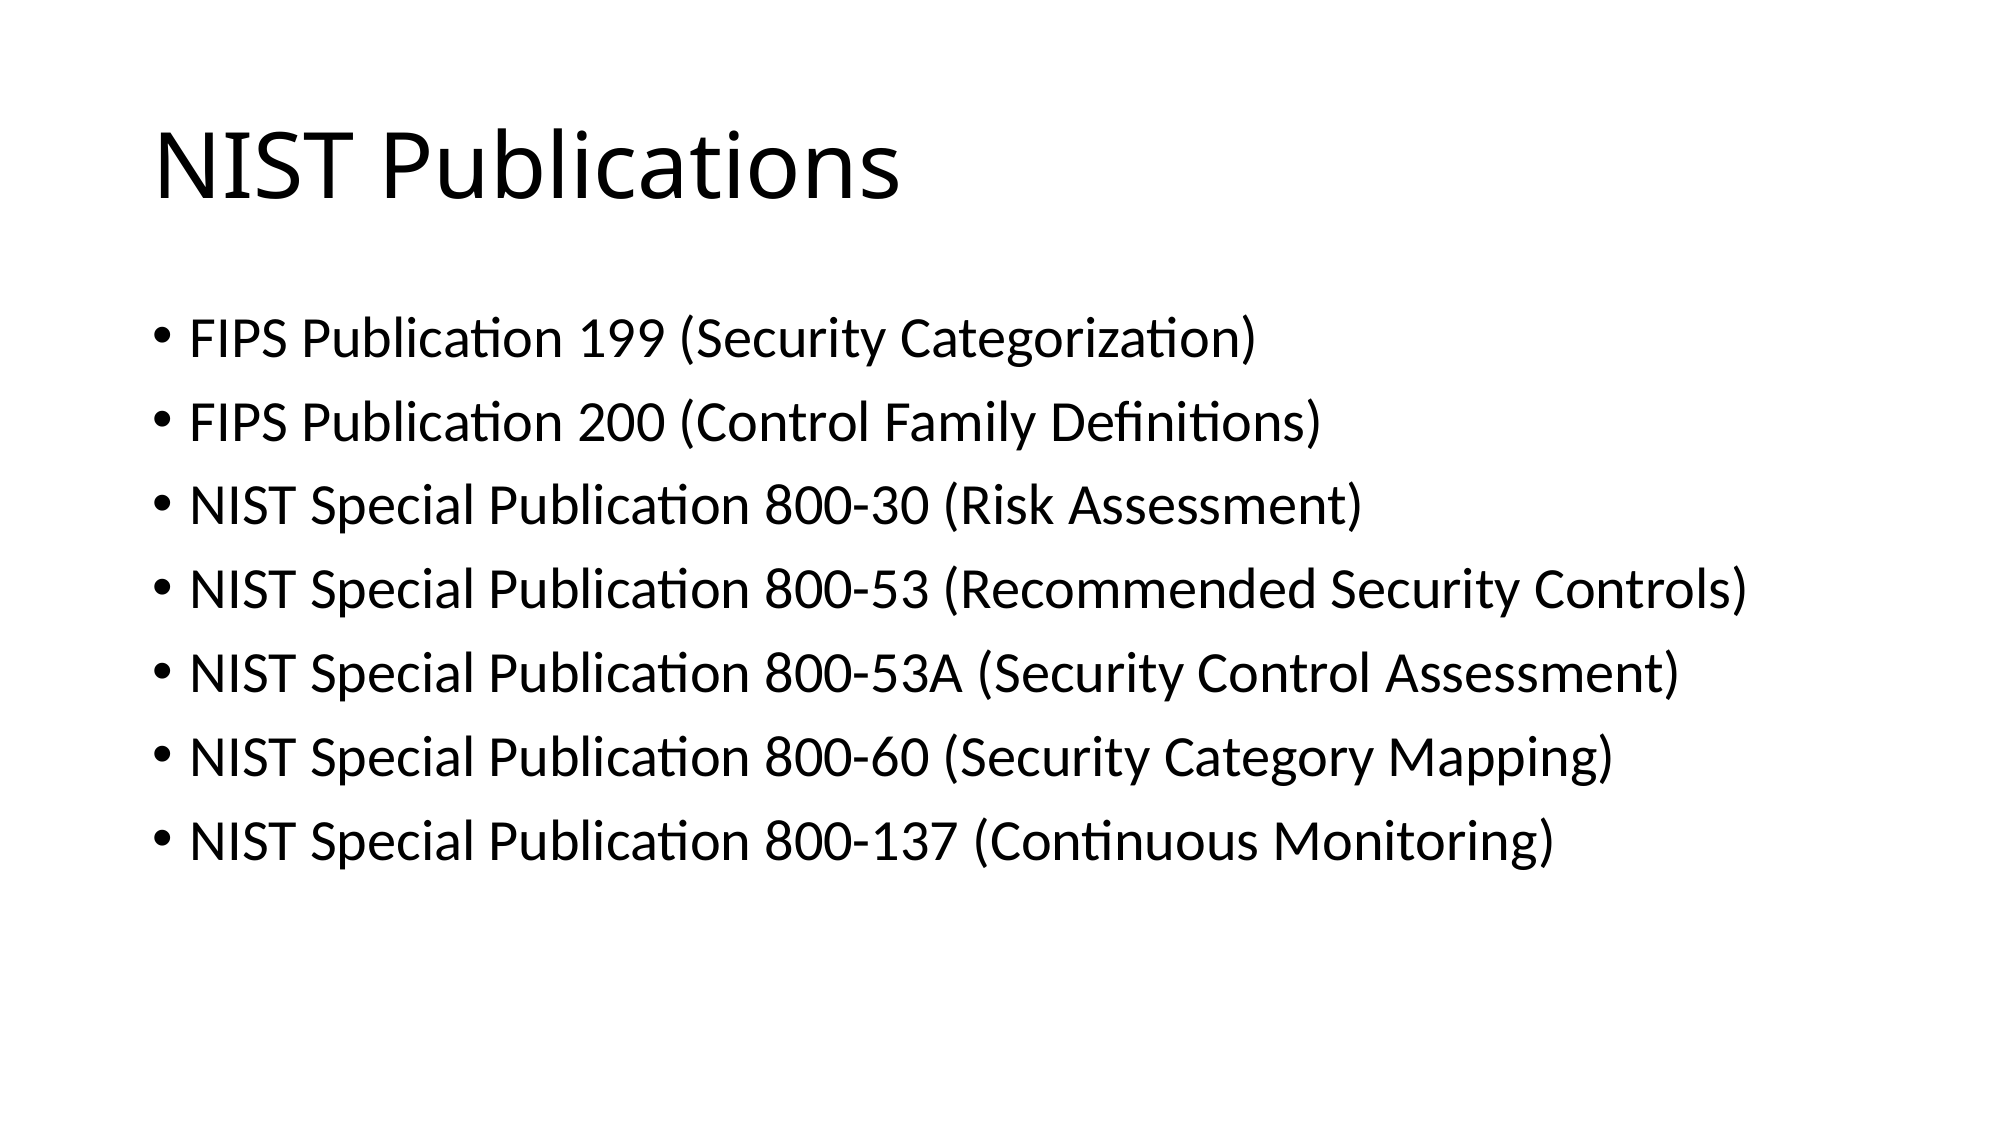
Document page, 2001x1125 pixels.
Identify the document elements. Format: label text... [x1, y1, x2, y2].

title NIST Publications [137, 59, 1863, 278]
list FIPS Publication 199 (Security Categorization) FIPS Publication 200 (Control Family Definitions) NIST Special Publication 800-30 (Risk Assessment) NIST Special Publication 800-53 (Recommended Security Controls) NIST Special Publication 800-53A (Security Control Assessment) NIST Special Publication 800-60 (Security Category Mapping) NIST Special Publication 800-137 (Continuous Monitoring) [137, 299, 1863, 1014]
